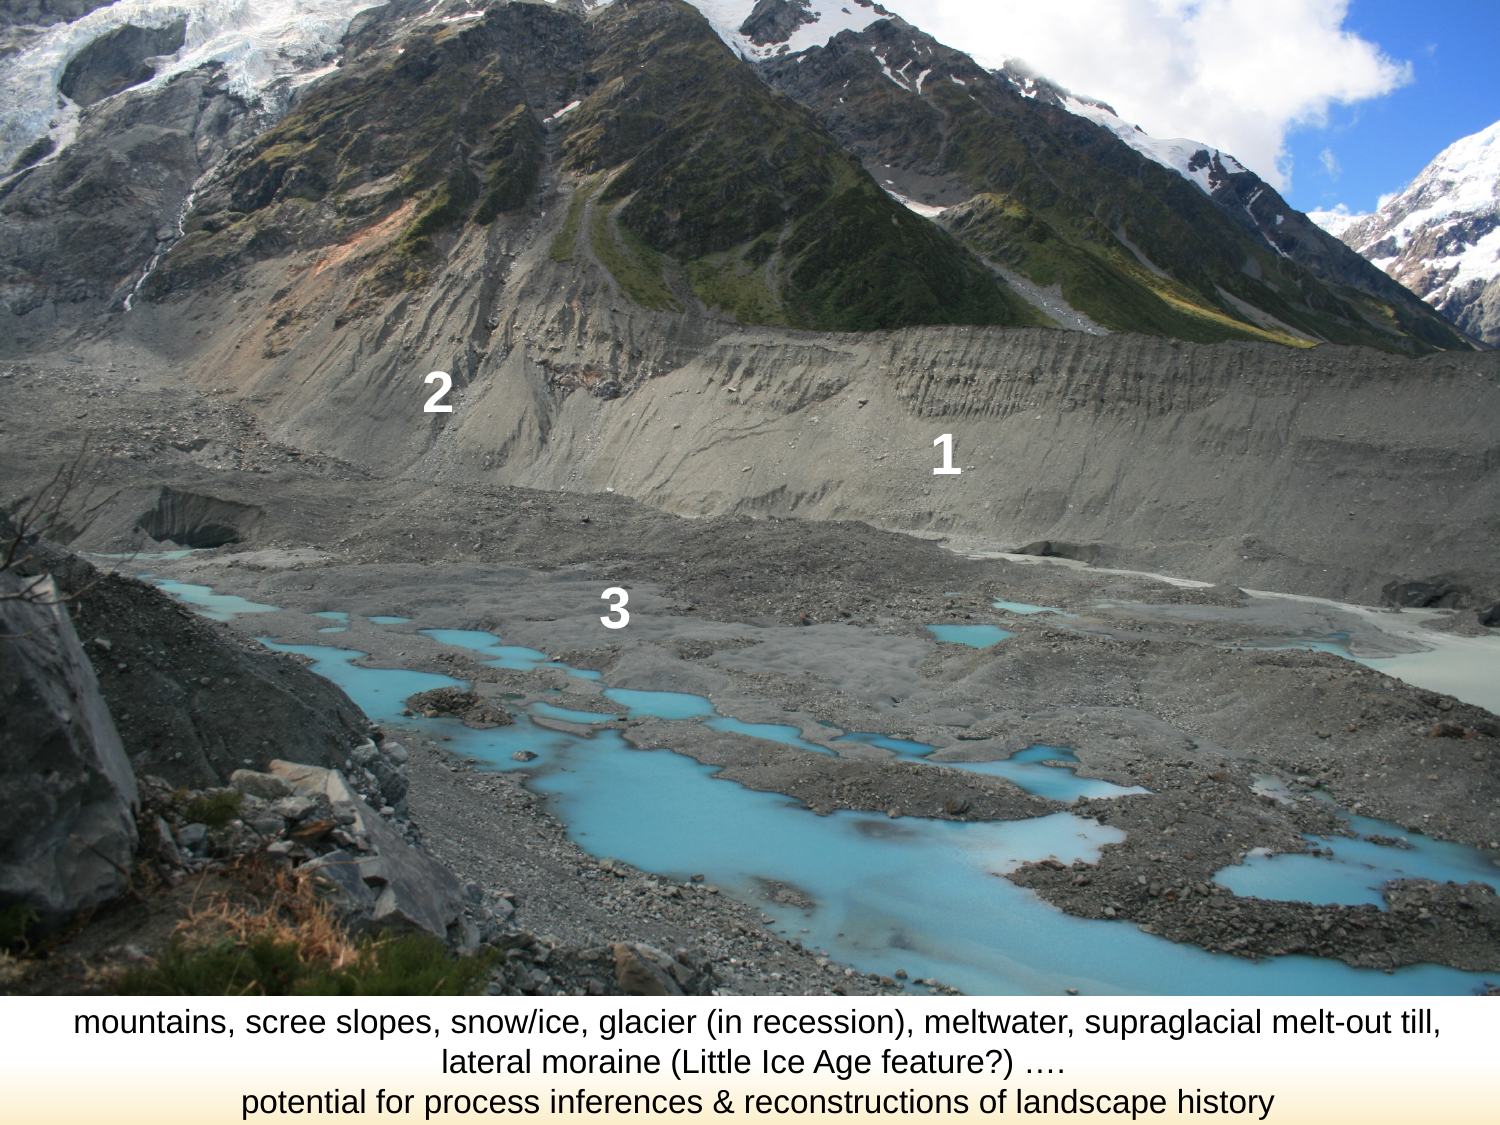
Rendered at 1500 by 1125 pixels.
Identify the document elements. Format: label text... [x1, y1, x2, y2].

text_box mountains, scree slopes, snow/ice, glacier (in recession), meltwater, supraglacial melt-out till, lateral moraine (Little Ice Age feature?) …. potential for process inferences & reconstructions of landscape history [17, 1002, 1500, 1125]
picture [0, 0, 1500, 996]
